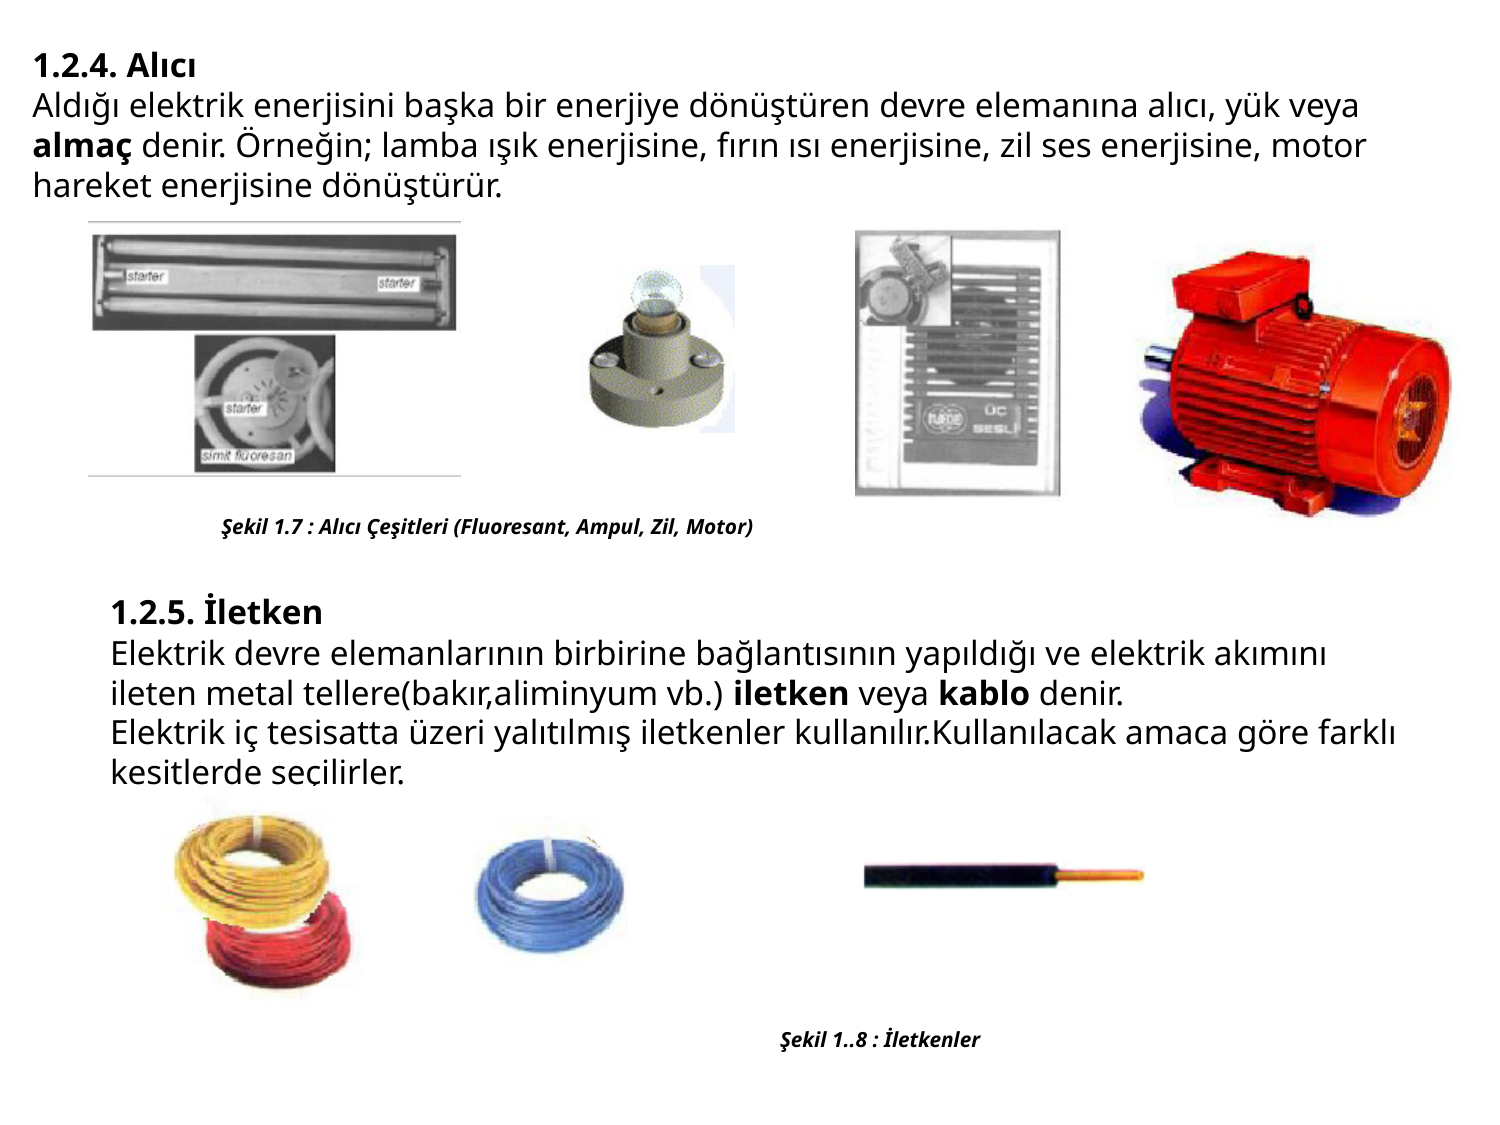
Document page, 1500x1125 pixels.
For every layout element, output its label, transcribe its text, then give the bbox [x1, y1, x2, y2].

picture [568, 265, 735, 434]
picture [88, 221, 461, 477]
picture [1128, 239, 1459, 531]
text_box Şekil 1..8 : İletkenler [765, 1019, 996, 1059]
picture [452, 814, 646, 981]
text_box 1.2.5. İletken Elektrik devre elemanlarının birbirine bağlantısının yapıldığı ve elektrik akımını ileten metal tellere(bakır,aliminyum vb.) iletken veya kablo denir. Elektrik iç tesisatta üzeri yalıtılmış iletkenler kullanılır.Kullanılacak amaca göre farklı kesitlerde seçilirler. [95, 584, 1459, 799]
picture [855, 858, 1162, 899]
picture [855, 226, 1067, 502]
picture [161, 786, 388, 1009]
text_box Şekil 1.7 : Alıcı Çeşitleri (Fluoresant, Ampul, Zil, Motor) [206, 506, 1139, 547]
text_box 1.2.4. Alıcı Aldığı elektrik enerjisini başka bir enerjiye dönüştüren devre elemanına alıcı, yük veya almaç denir. Örneğin; lamba ışık enerjisine, fırın ısı enerjisine, zil ses enerjisine, motor hareket enerjisine dönüştürür. [17, 36, 1459, 212]
